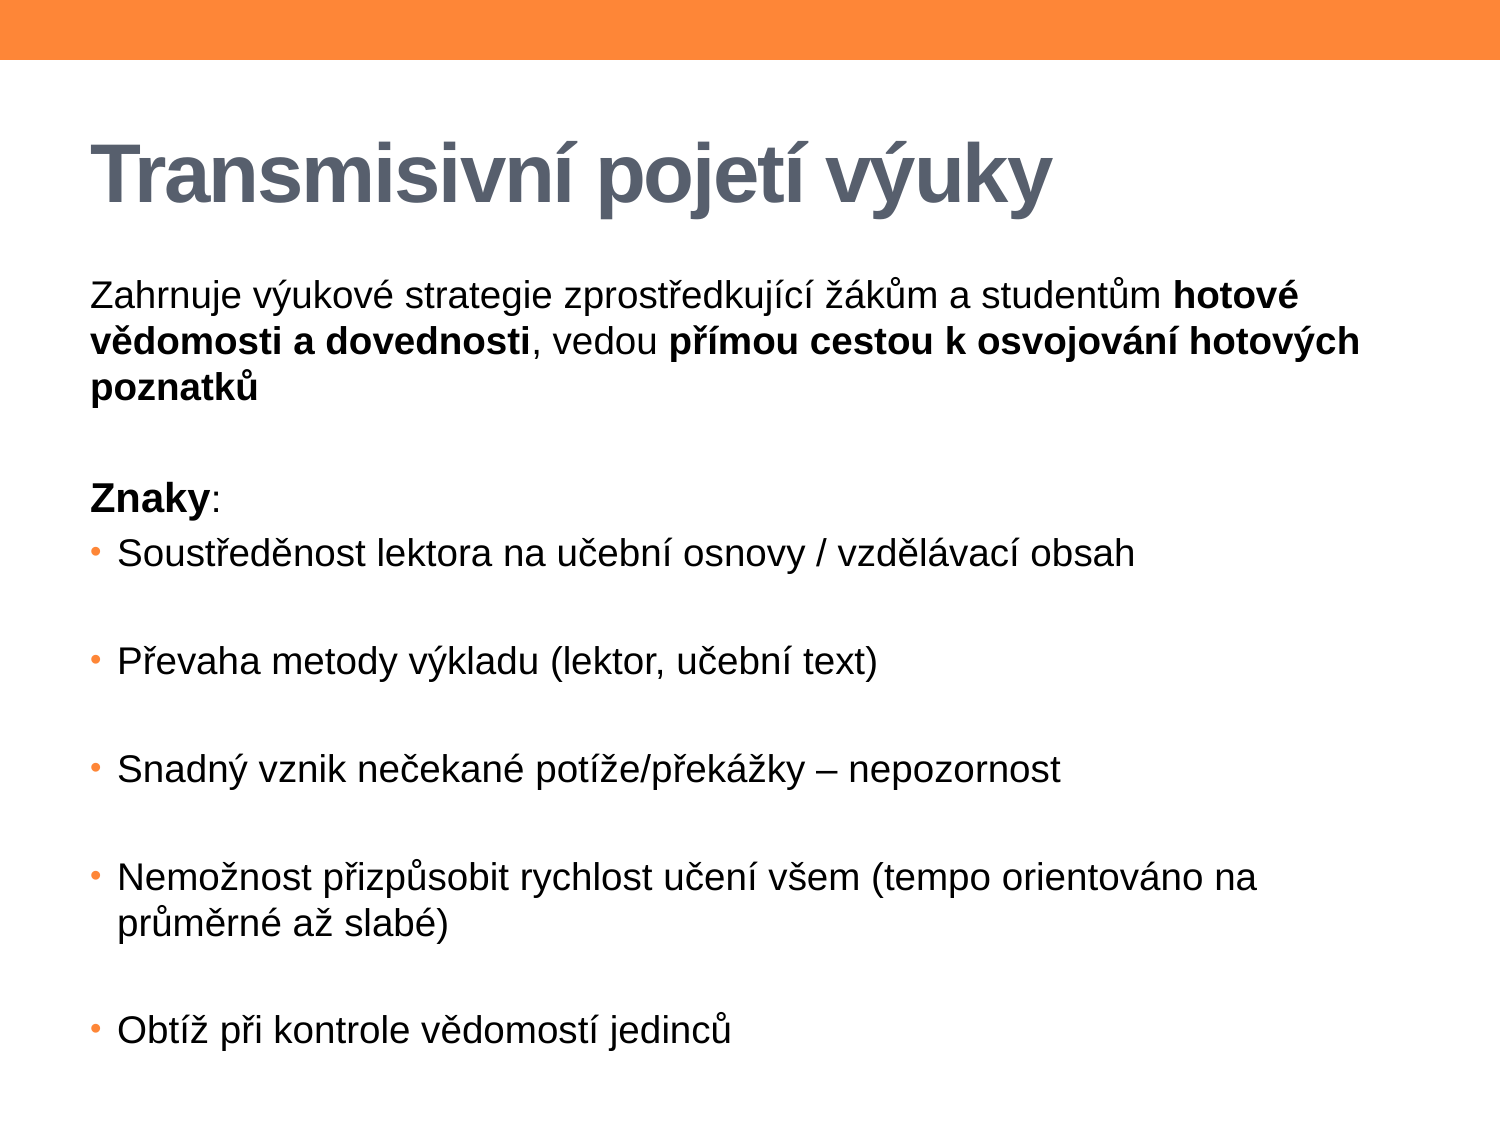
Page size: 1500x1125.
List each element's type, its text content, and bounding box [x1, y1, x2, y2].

list Zahrnuje výukové strategie zprostředkující žákům a studentům hotové vědomosti a dovednosti, vedou přímou cestou k osvojování hotových poznatků Znaky: Soustředěnost lektora na učební osnovy / vzdělávací obsah Převaha metody výkladu (lektor, učební text) Snadný vznik nečekané potíže/překážky – nepozornost Nemožnost přizpůsobit rychlost učení všem (tempo orientováno na průměrné až slabé) Obtíž při kontrole vědomostí jedinců [75, 262, 1425, 1063]
title Transmisivní pojetí výuky [75, 87, 1425, 250]
